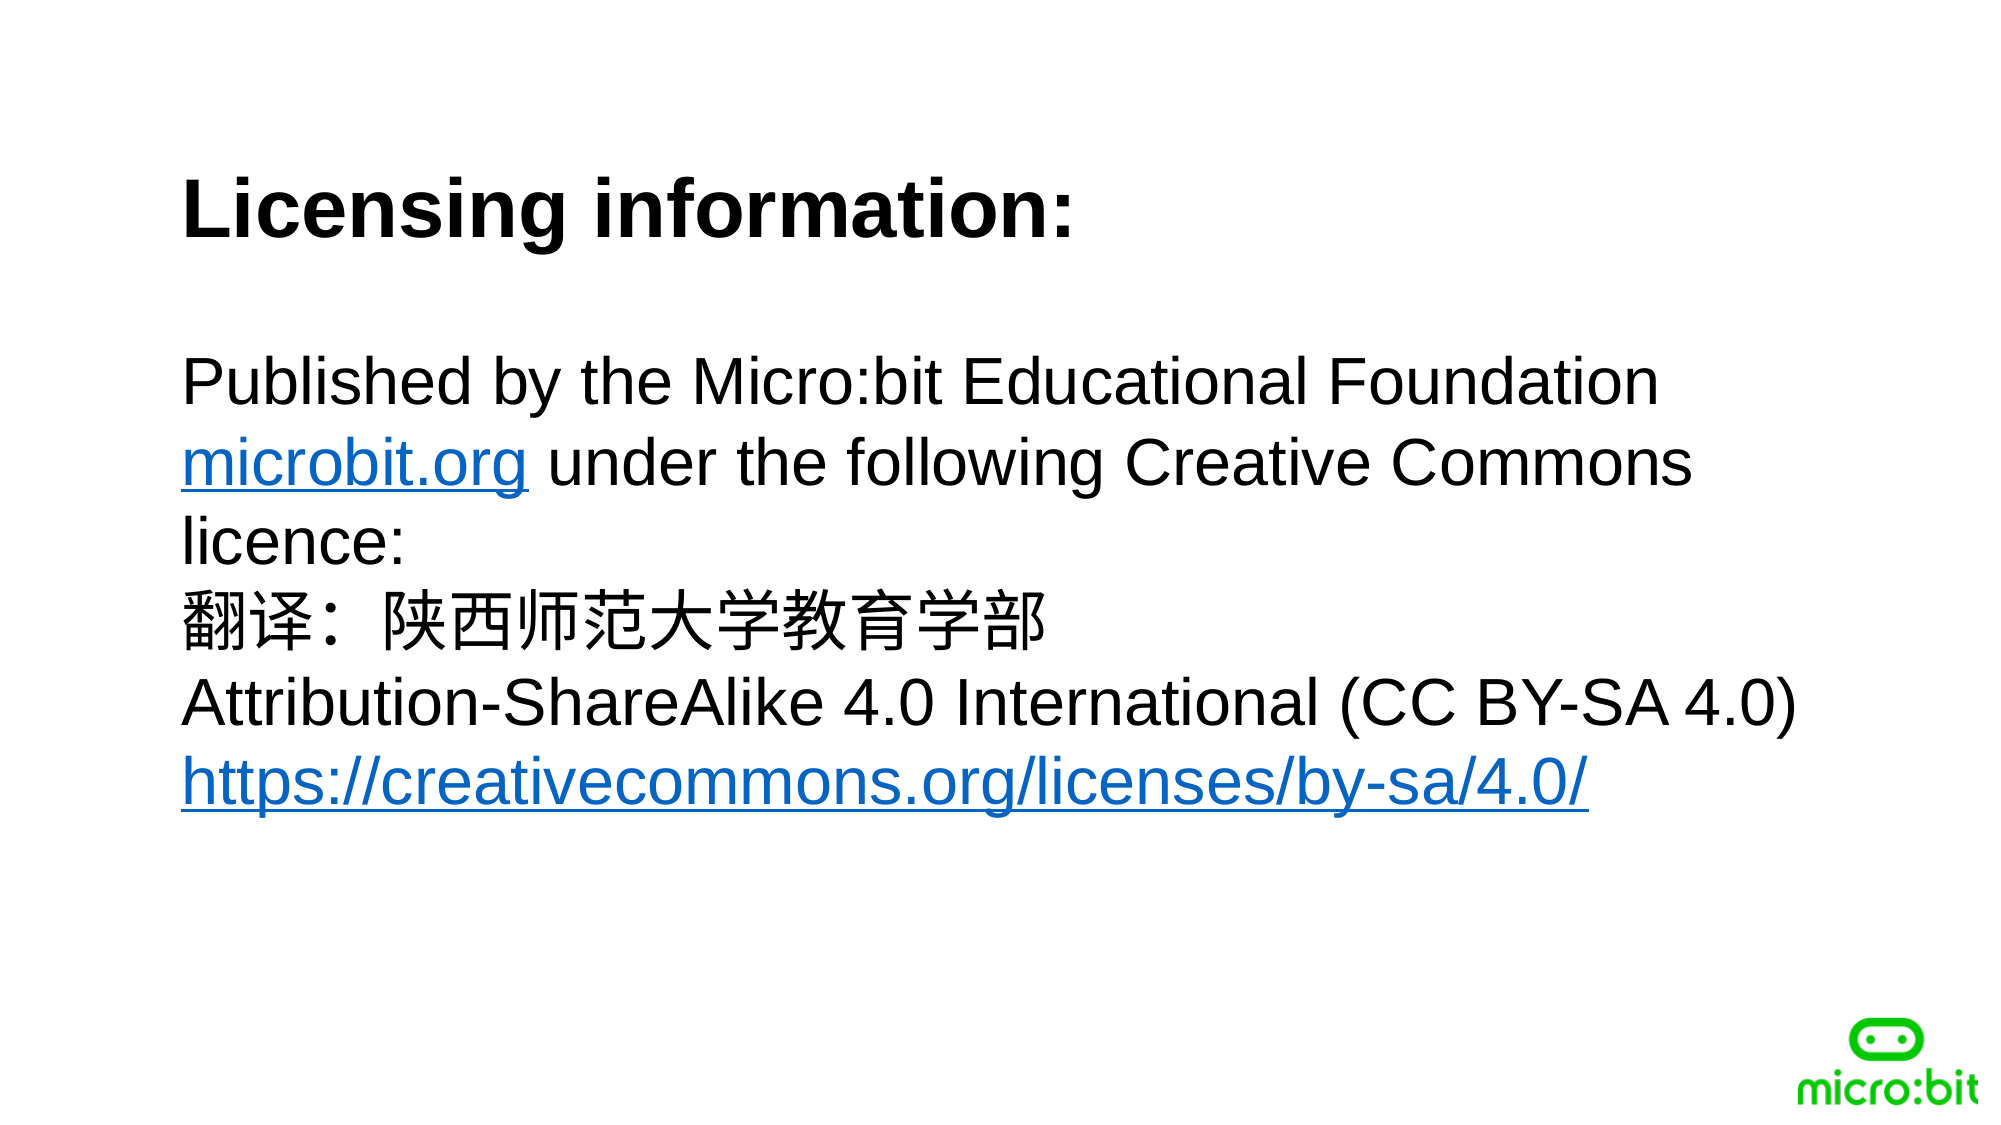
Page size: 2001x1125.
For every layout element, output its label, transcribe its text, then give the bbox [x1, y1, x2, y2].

picture [1797, 1017, 1978, 1106]
text_box Licensing information: Published by the Micro:bit Educational Foundation microbit.org under the following Creative Commons licence: 翻译：陕西师范大学教育学部 Attribution-ShareAlike 4.0 International (CC BY-SA 4.0) https://creativecommons.org/licenses/by-sa/4.0/ [166, 60, 1918, 884]
